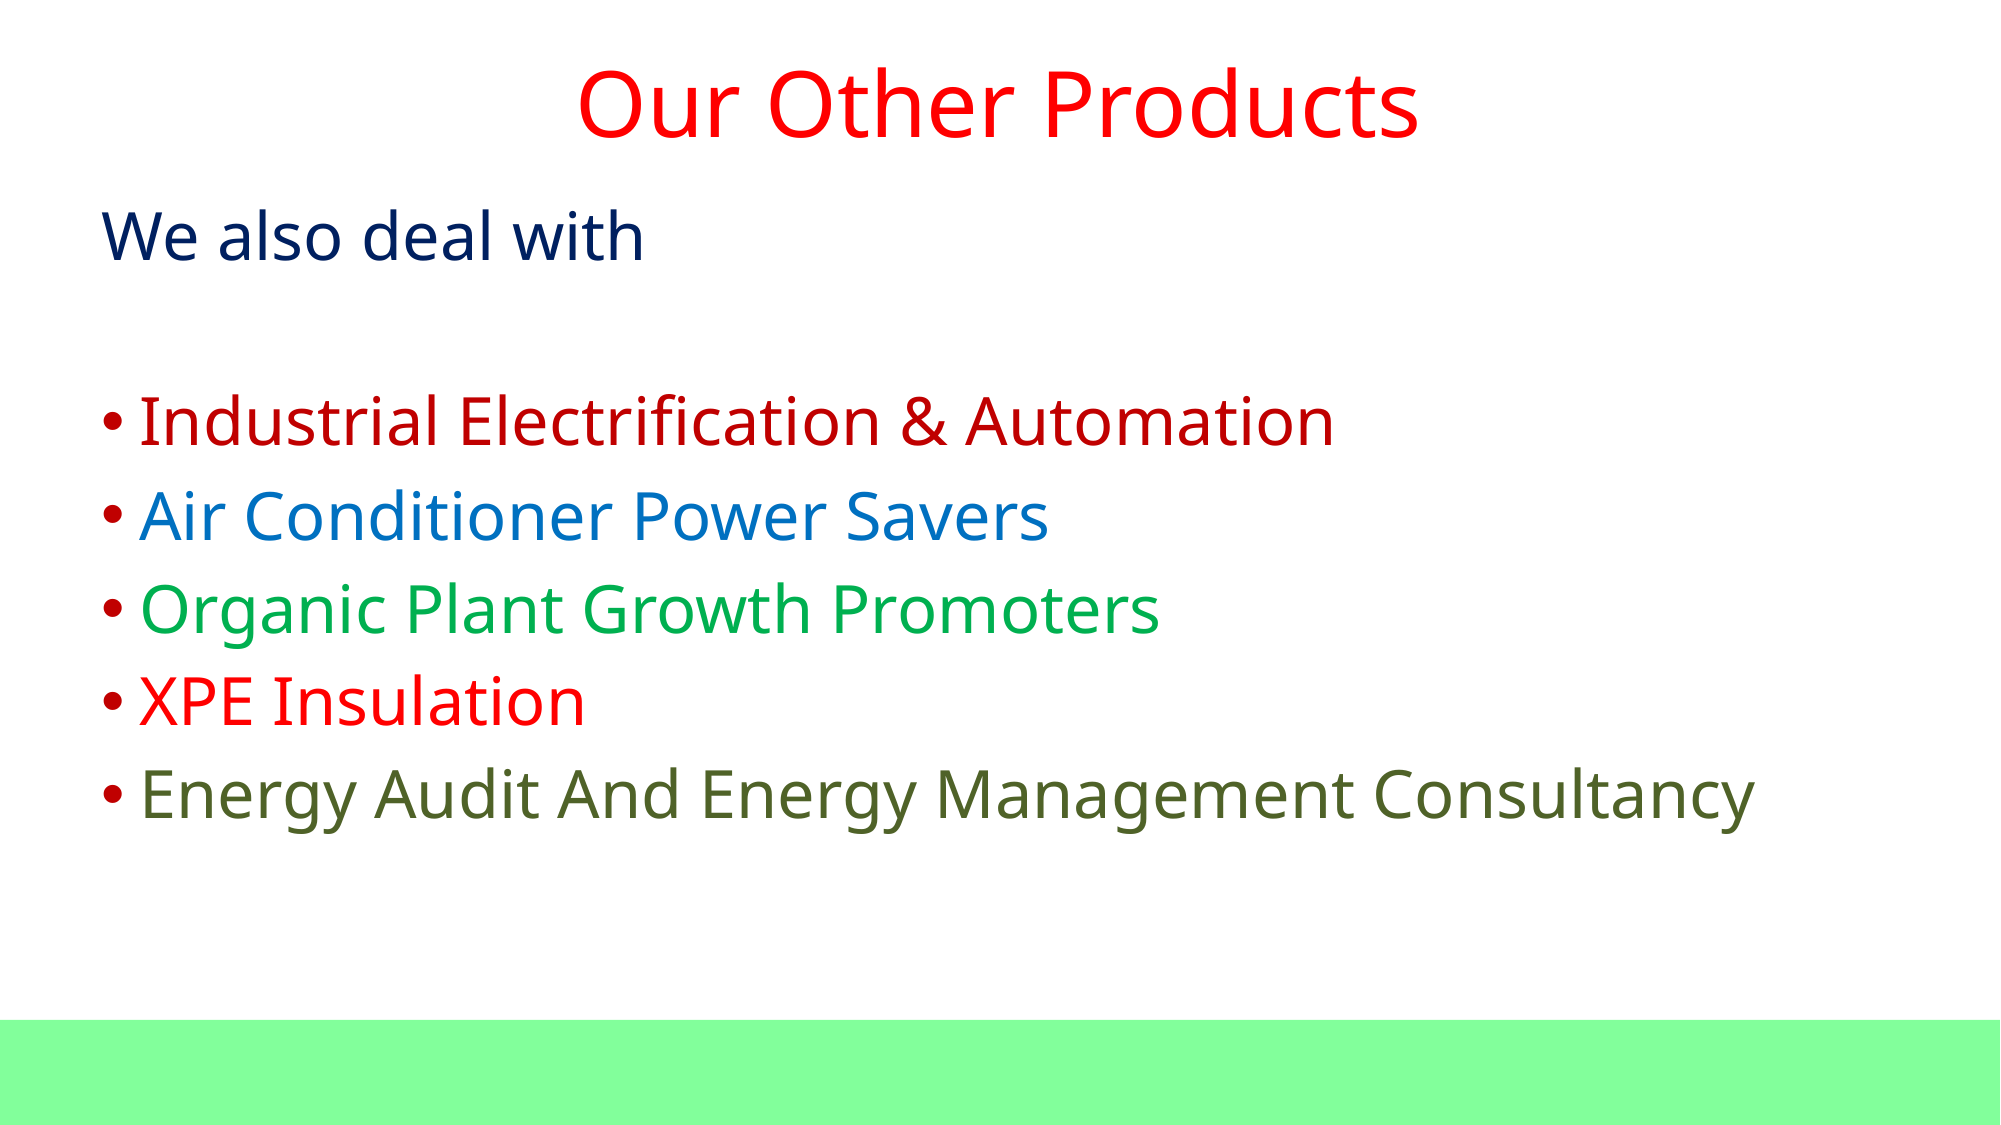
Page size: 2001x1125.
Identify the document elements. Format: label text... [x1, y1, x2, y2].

list We also deal with Industrial Electrification & Automation Air Conditioner Power Savers Organic Plant Growth Promoters XPE Insulation Energy Audit And Energy Management Consultancy [86, 194, 1912, 1019]
title Our Other Products [136, 20, 1862, 194]
text_box [0, 1019, 2000, 1125]
